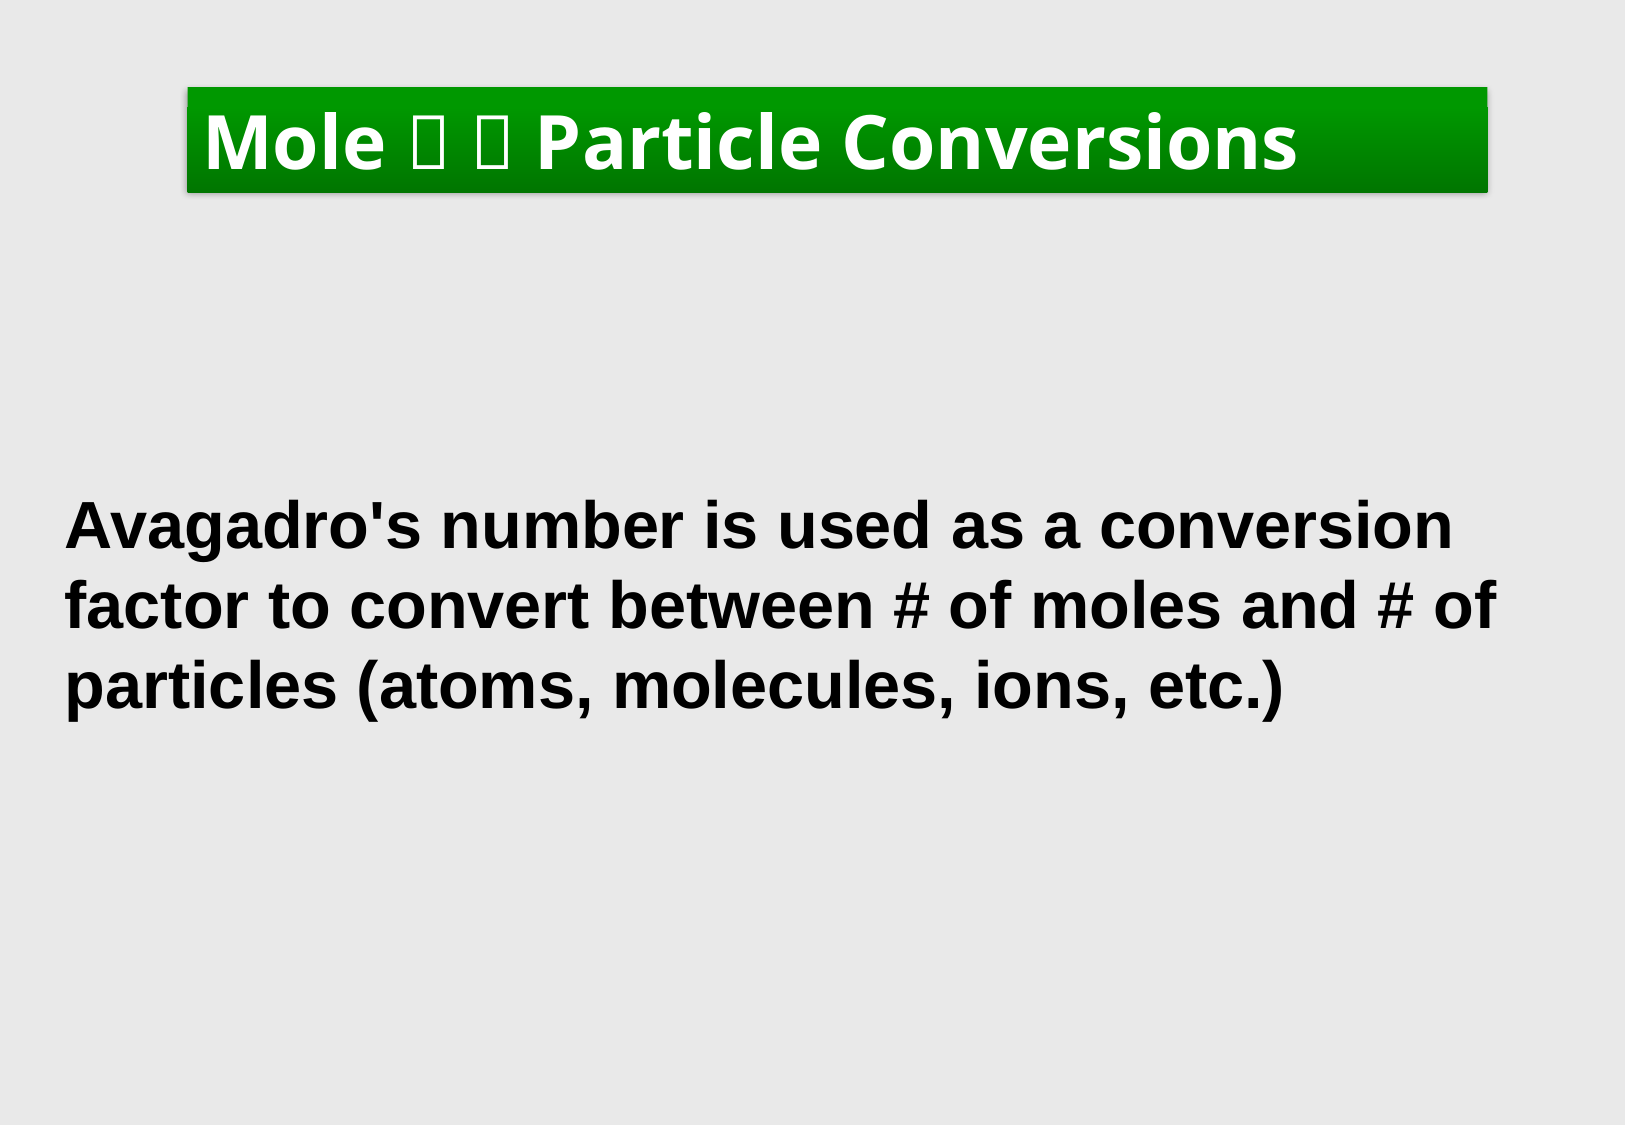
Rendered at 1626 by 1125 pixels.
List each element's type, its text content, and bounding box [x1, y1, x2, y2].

text_box Avagadro's number is used as a conversion factor to convert between # of moles and # of particles (atoms, molecules, ions, etc.) [50, 474, 1594, 810]
text_box Mole   Particle Conversions [187, 87, 1488, 193]
